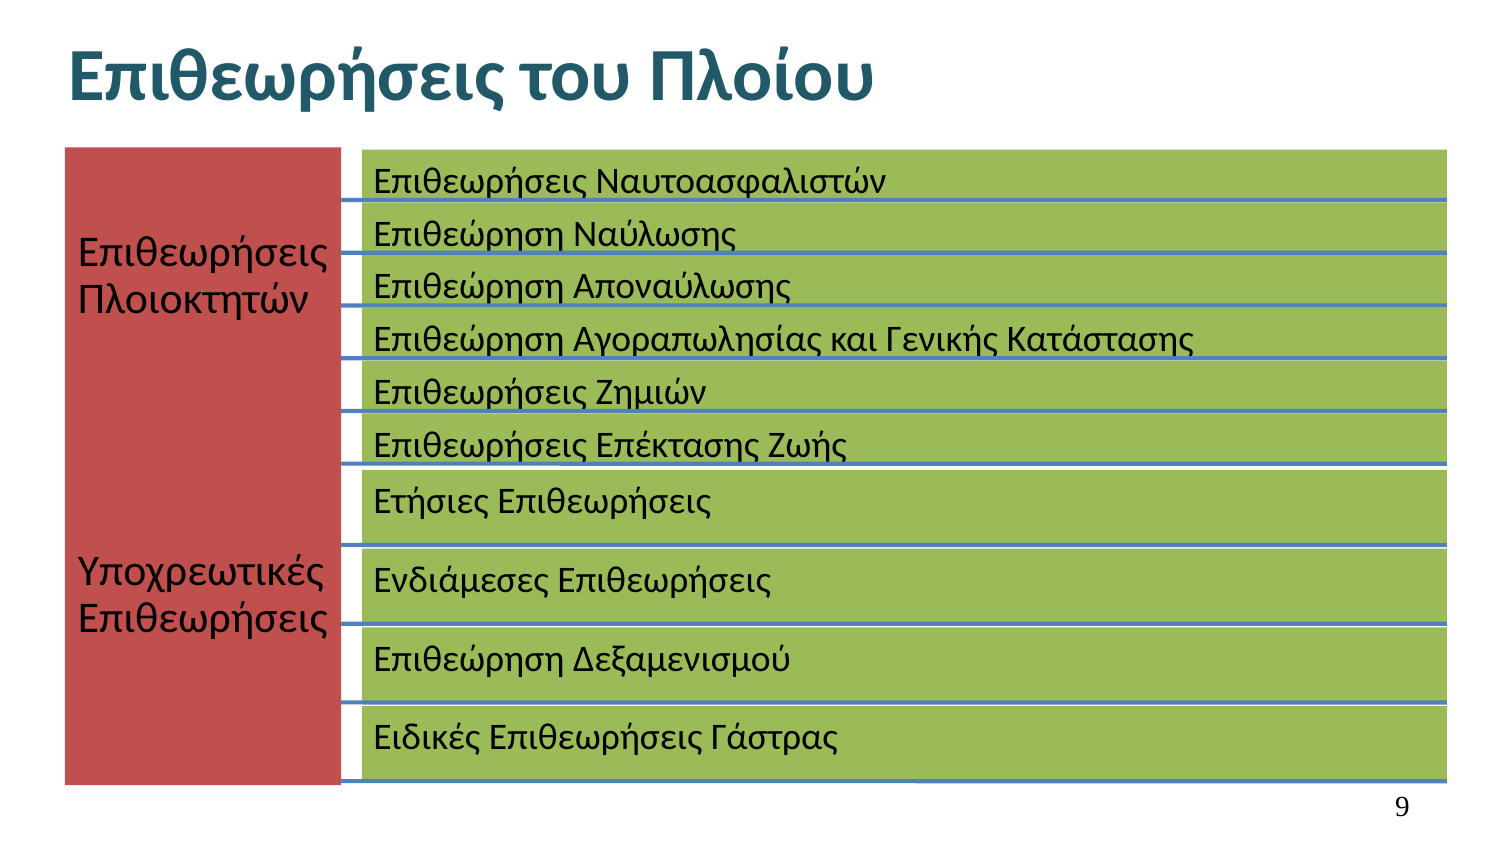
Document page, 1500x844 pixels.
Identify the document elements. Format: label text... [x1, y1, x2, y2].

slide_number 8 [1074, 794, 1425, 827]
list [64, 146, 1447, 786]
title Επιθεωρήσεις του Πλοίου [53, 14, 1459, 127]
